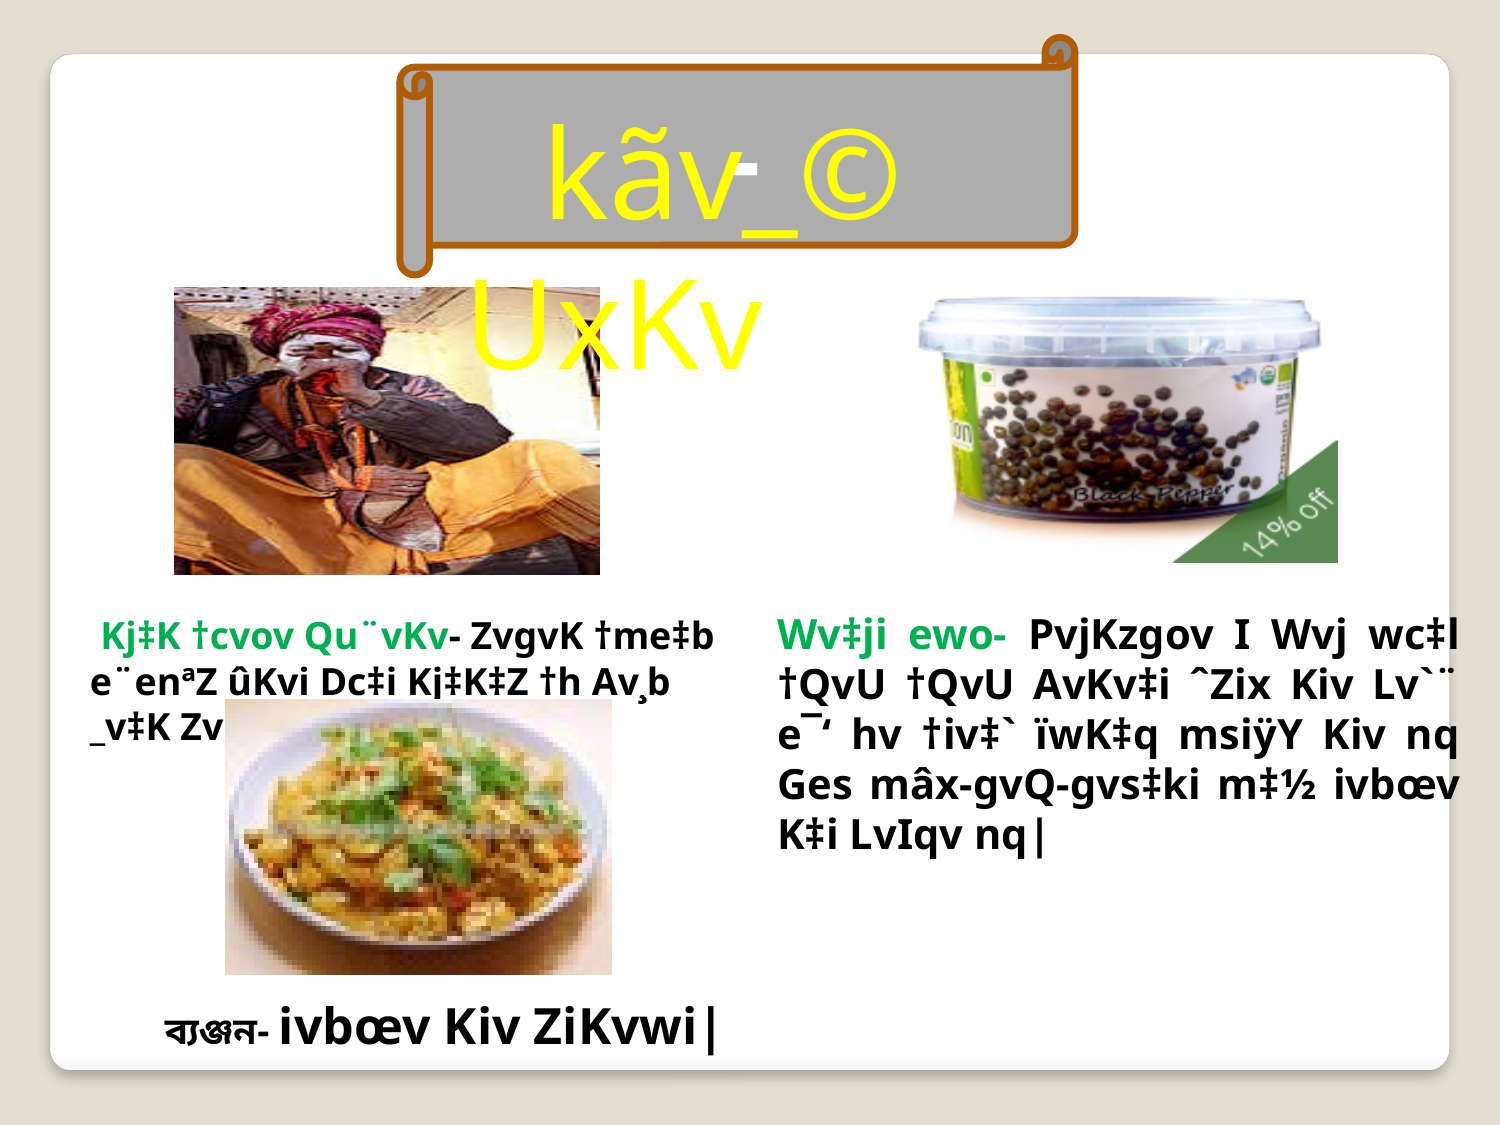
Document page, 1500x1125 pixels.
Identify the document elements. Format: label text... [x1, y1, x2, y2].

text_box [399, 666, 688, 673]
text_box Wv‡ji ewo- PvjKzgov I Wvj wc‡l †QvU †QvU AvKv‡i ˆZix Kiv Lv`¨ e¯‘ hv †iv‡` ïwK‡q msiÿY Kiv nq Ges mâx-gvQ-gvs‡ki m‡½ ivbœv K‡i LvIqv nq| [762, 600, 1475, 865]
picture [899, 237, 1338, 563]
picture [174, 287, 601, 576]
text_box - [396, 33, 1079, 279]
picture [225, 699, 612, 976]
text_box [87, 600, 788, 666]
text_box kãv_© UxKv [449, 87, 1063, 403]
text_box ব্যঞ্জন- ivbœv Kiv ZiKvwi| [150, 987, 800, 1063]
text_box Kj‡K †cvov Qu¨vKv- ZvgvK †me‡b e¨enªZ ûKvi Dc‡i Kj‡K‡Z †h Av¸b _v‡K Zv w`‡q `» Kiv| [75, 600, 775, 755]
